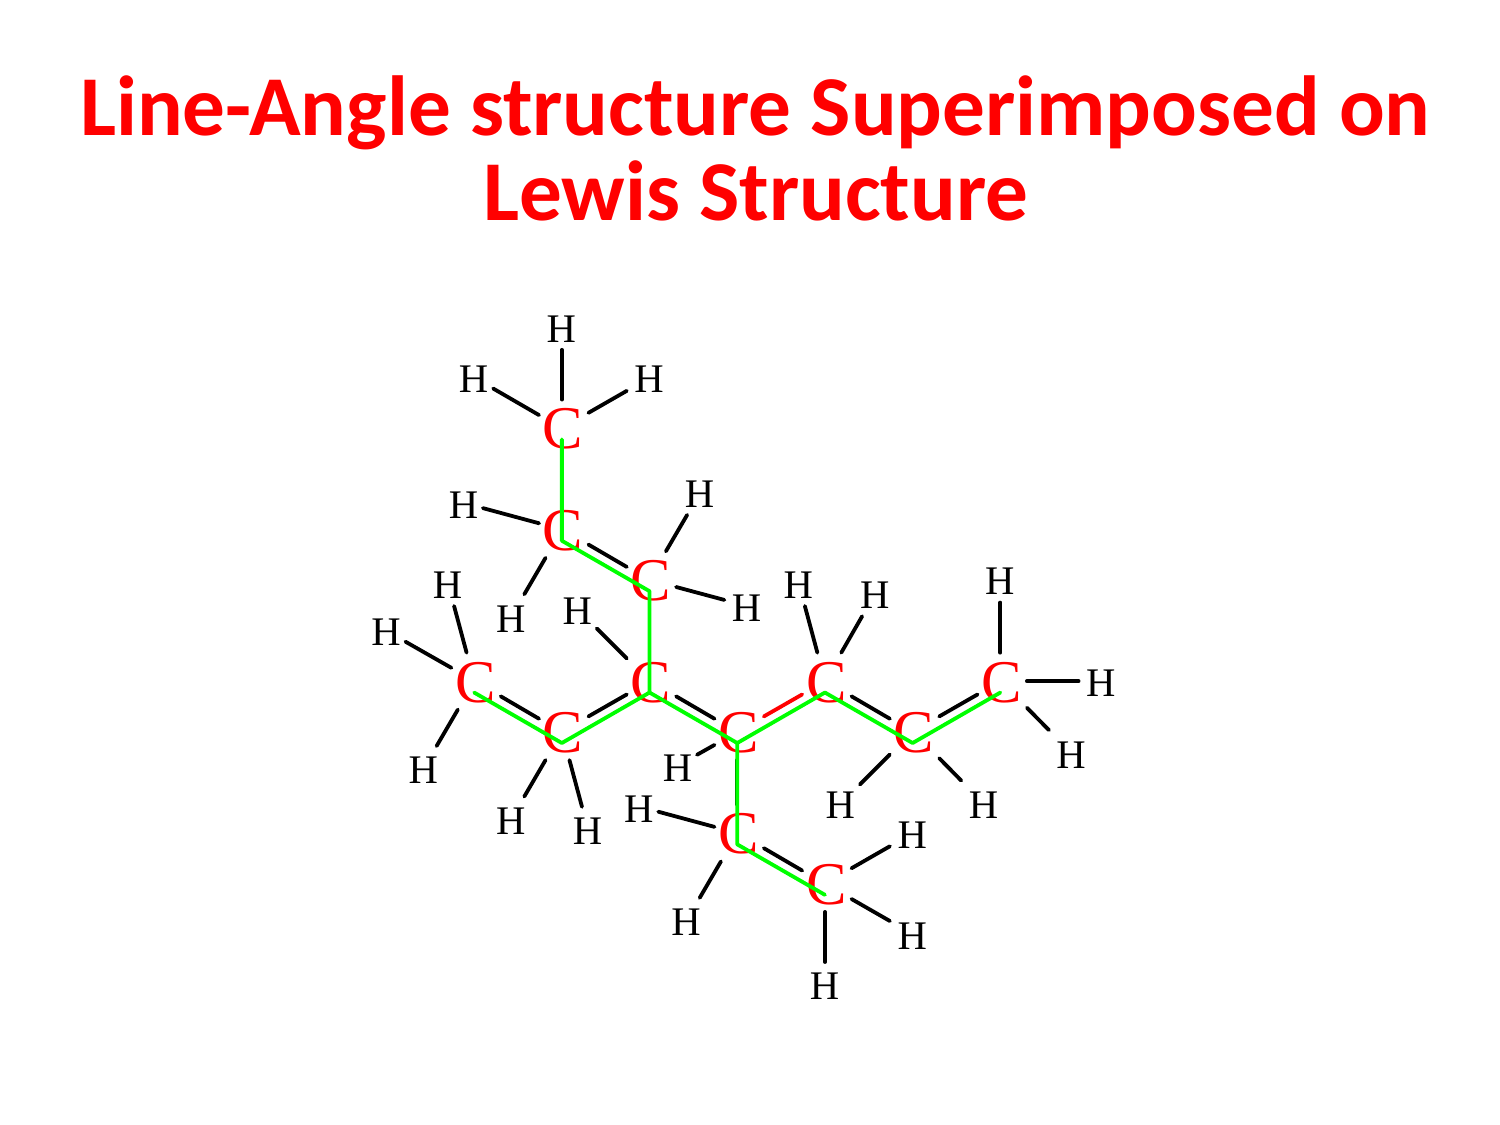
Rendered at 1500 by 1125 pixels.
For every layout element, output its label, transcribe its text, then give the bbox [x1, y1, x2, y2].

title Line-Angle structure Superimposed on Lewis Structure [62, 62, 1450, 250]
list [337, 267, 1151, 1046]
